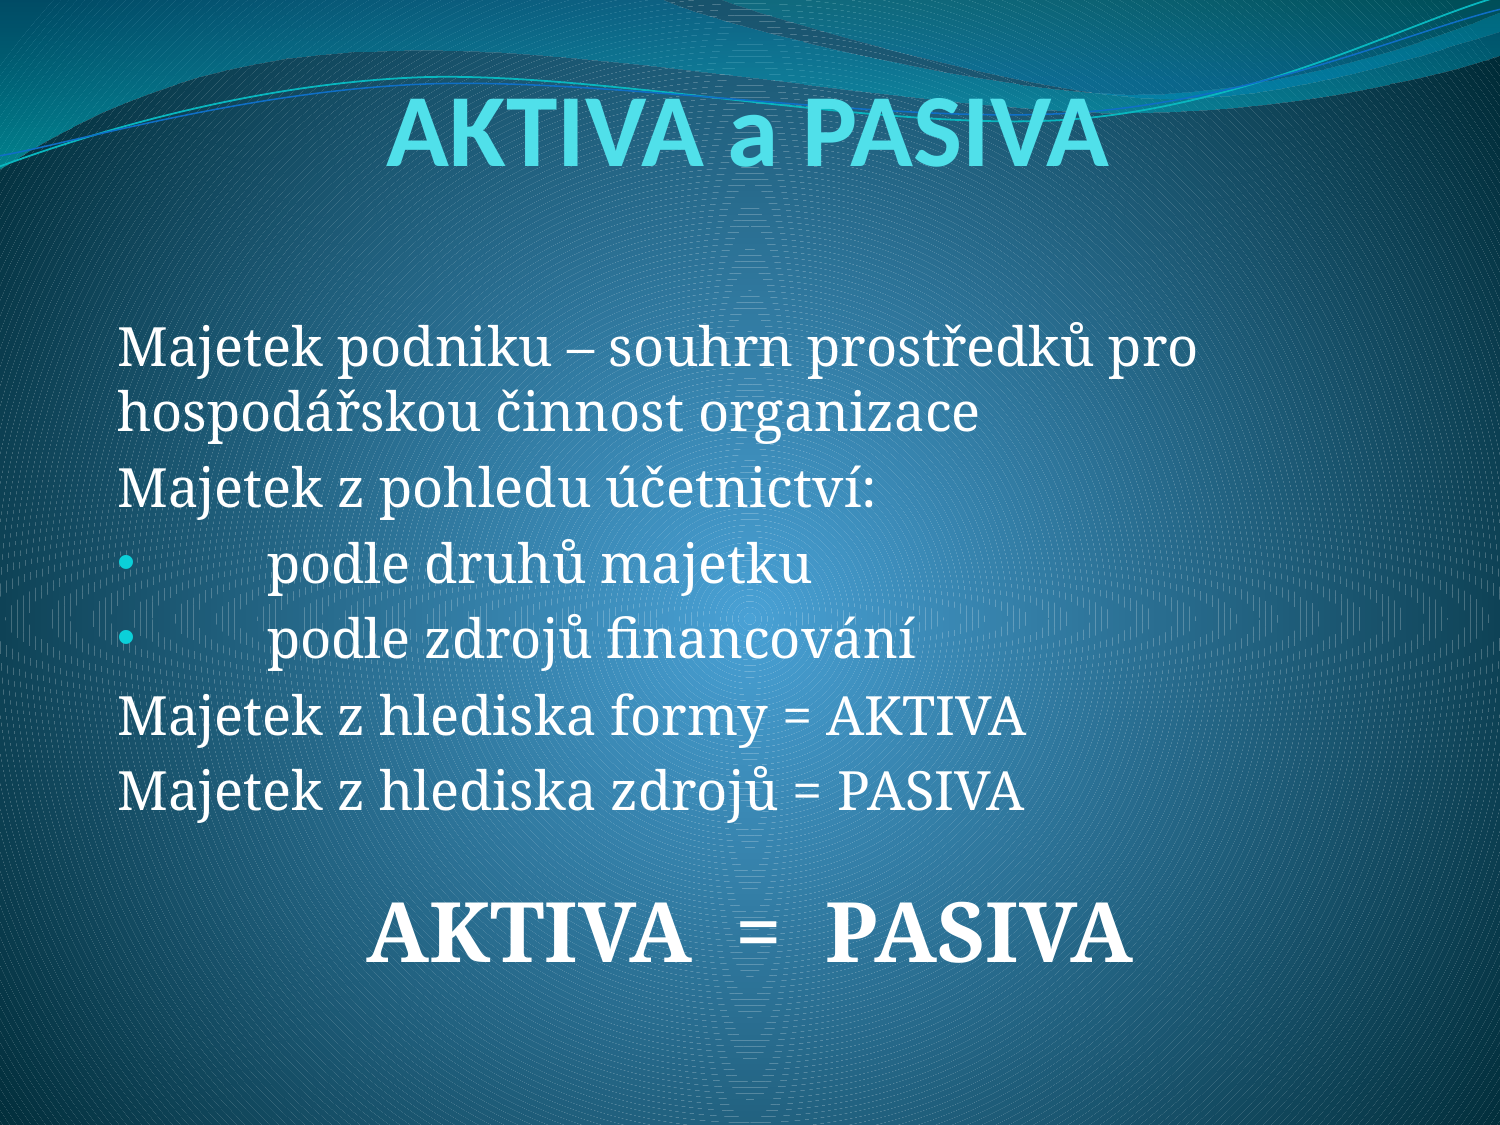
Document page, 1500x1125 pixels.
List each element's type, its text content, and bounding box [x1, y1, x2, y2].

subtitle Majetek podniku – souhrn prostředků pro hospodářskou činnost organizace Majetek z pohledu účetnictví: podle druhů majetku podle zdrojů financování Majetek z hlediska formy = AKTIVA Majetek z hlediska zdrojů = PASIVA AKTIVA = PASIVA [117, 304, 1395, 1008]
title AKTIVA a PASIVA [112, 62, 1388, 188]
